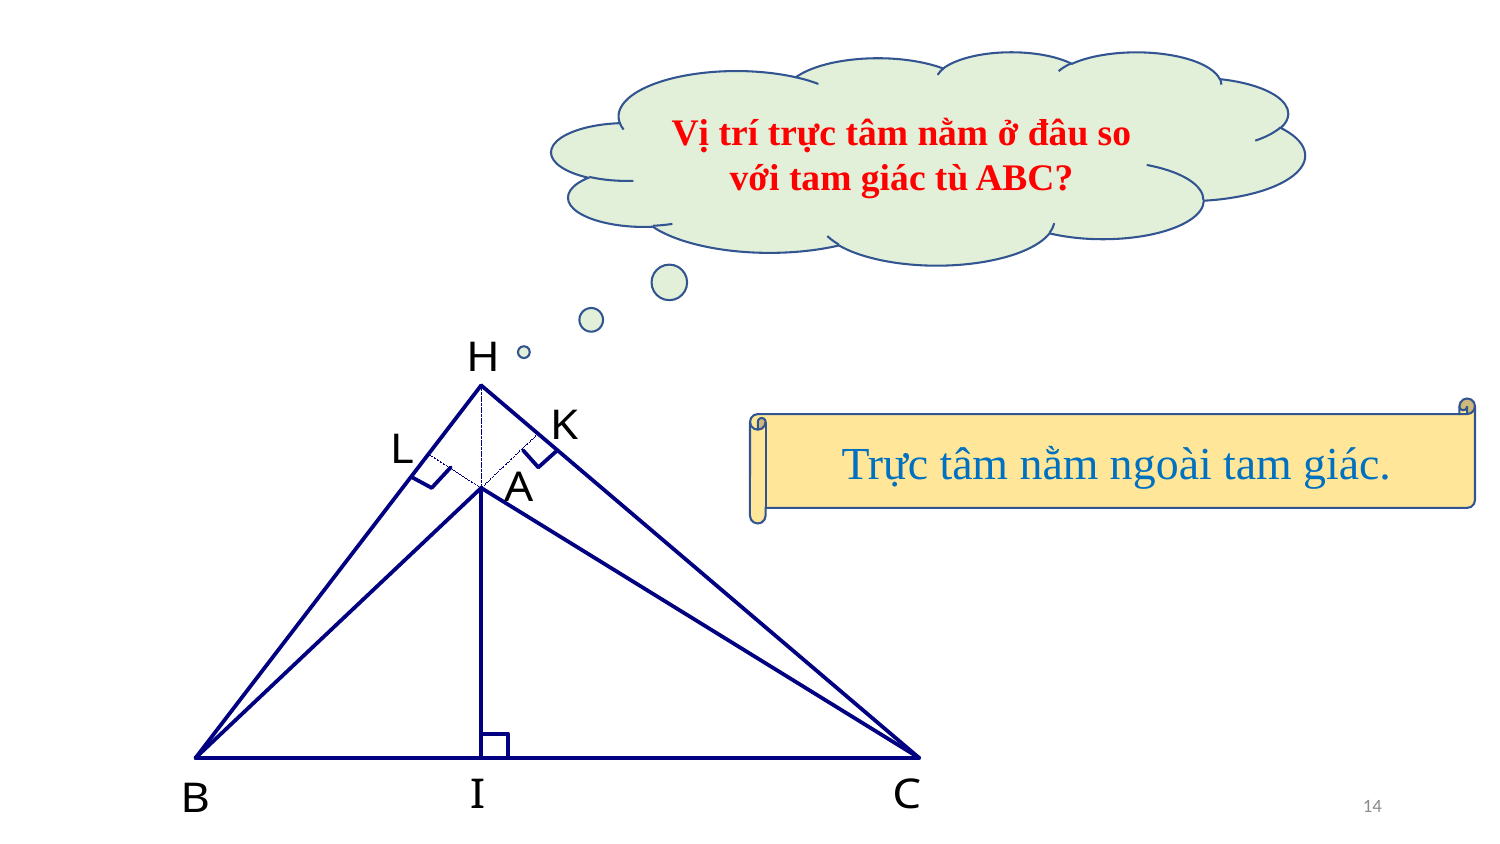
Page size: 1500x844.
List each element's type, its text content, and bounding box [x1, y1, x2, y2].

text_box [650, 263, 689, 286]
text_box Vị trí trực tâm nằm ở đâu so với tam giác tù ABC? [549, 51, 1307, 267]
slide_number 14 [1059, 782, 1397, 827]
text_box Trực tâm nằm ngoài tam giác. [977, 397, 1477, 509]
picture [126, 286, 977, 844]
